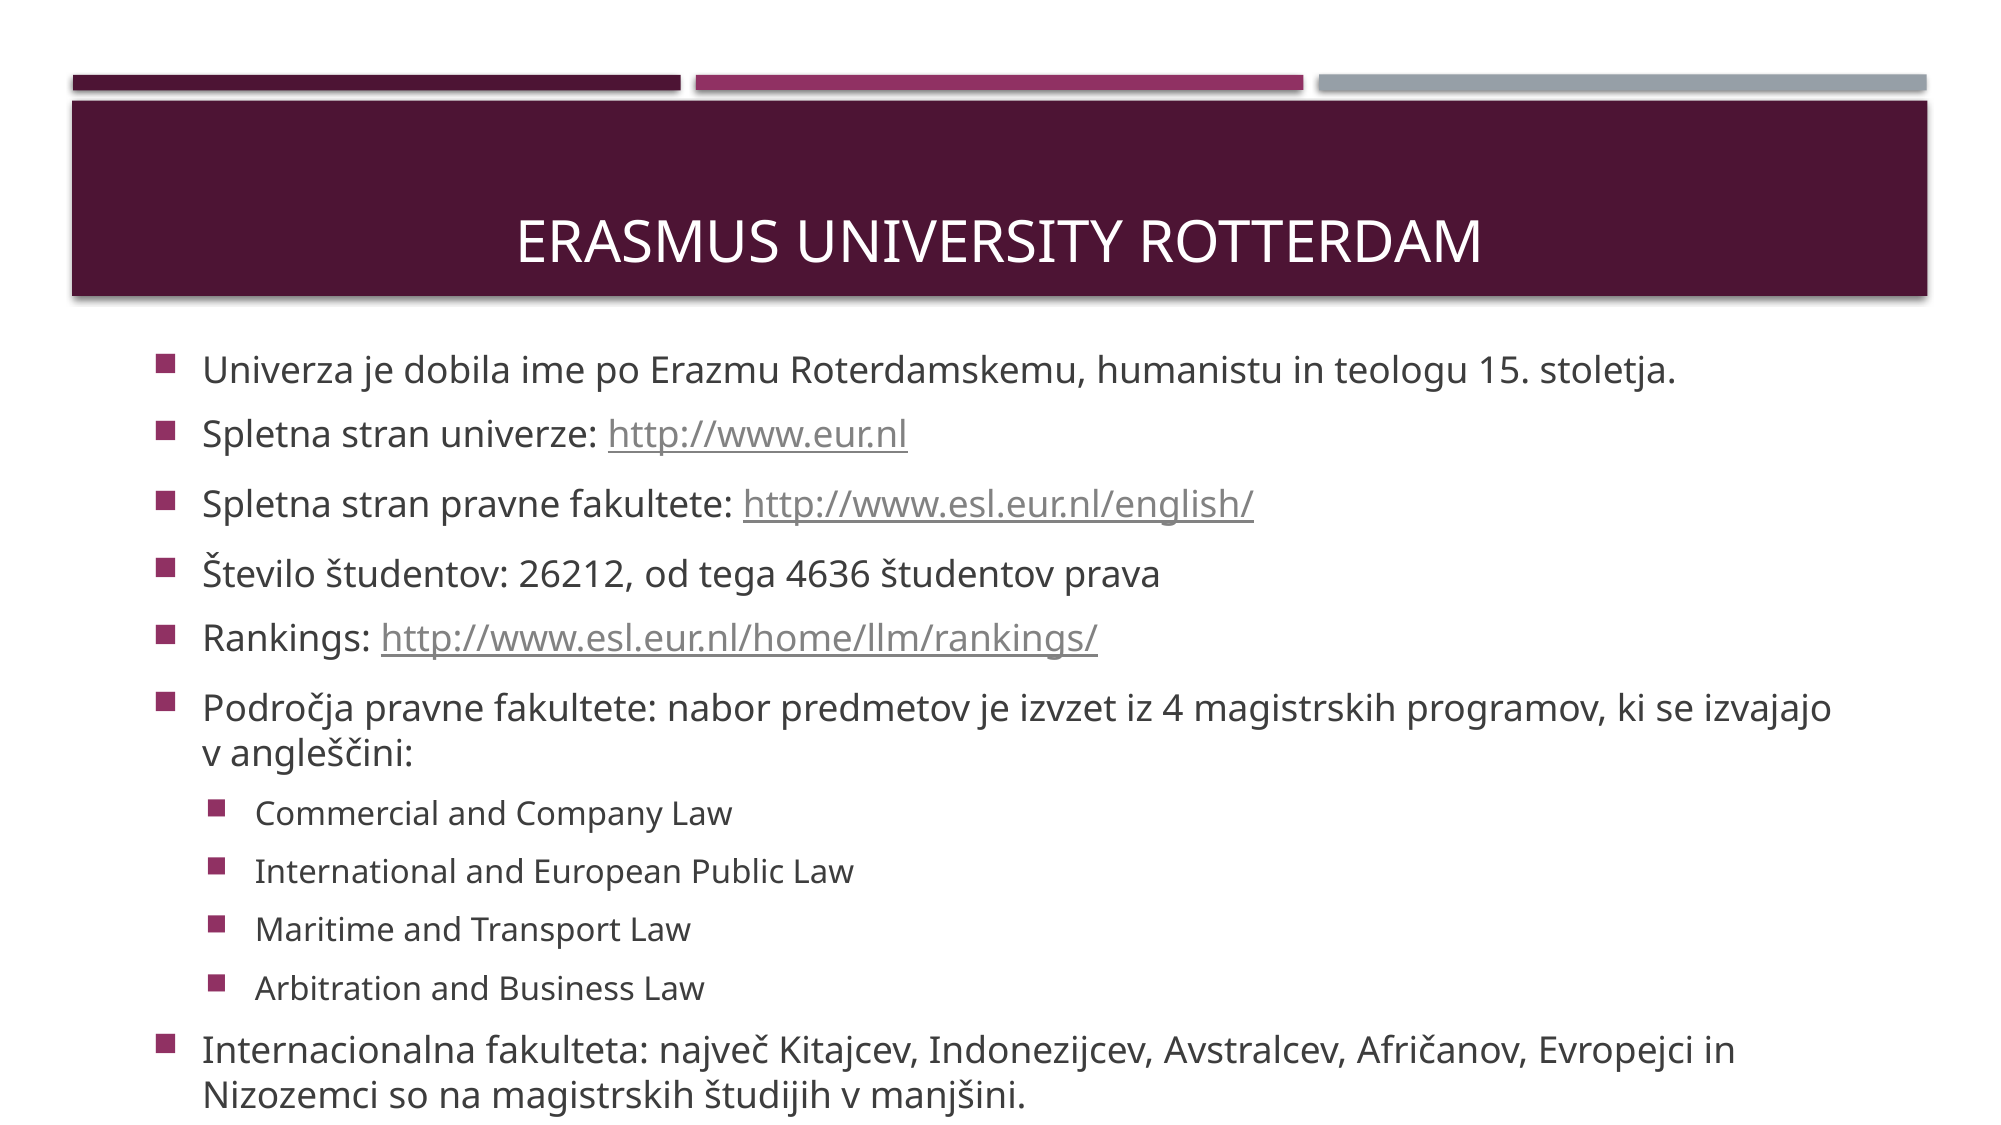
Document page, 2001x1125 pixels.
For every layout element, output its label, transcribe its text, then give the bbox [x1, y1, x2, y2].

list Univerza je dobila ime po Erazmu Roterdamskemu, humanistu in teologu 15. stoletja. Spletna stran univerze: http://www.eur.nl Spletna stran pravne fakultete: http://www.esl.eur.nl/english/ Število študentov: 26212, od tega 4636 študentov prava Rankings: http://www.esl.eur.nl/home/llm/rankings/ Področja pravne fakultete: nabor predmetov je izvzet iz 4 magistrskih programov, ki se izvajajo v angleščini: Commercial and Company Law International and European Public Law Maritime and Transport Law Arbitration and Business Law Internacionalna fakulteta: največ Kitajcev, Indonezijcev, Avstralcev, Afričanov, Evropejci in Nizozemci so na magistrskih študijih v manjšini. [137, 338, 1863, 1125]
title ERASMUS UNIVERSITY ROTTERDAM [95, 115, 1905, 282]
